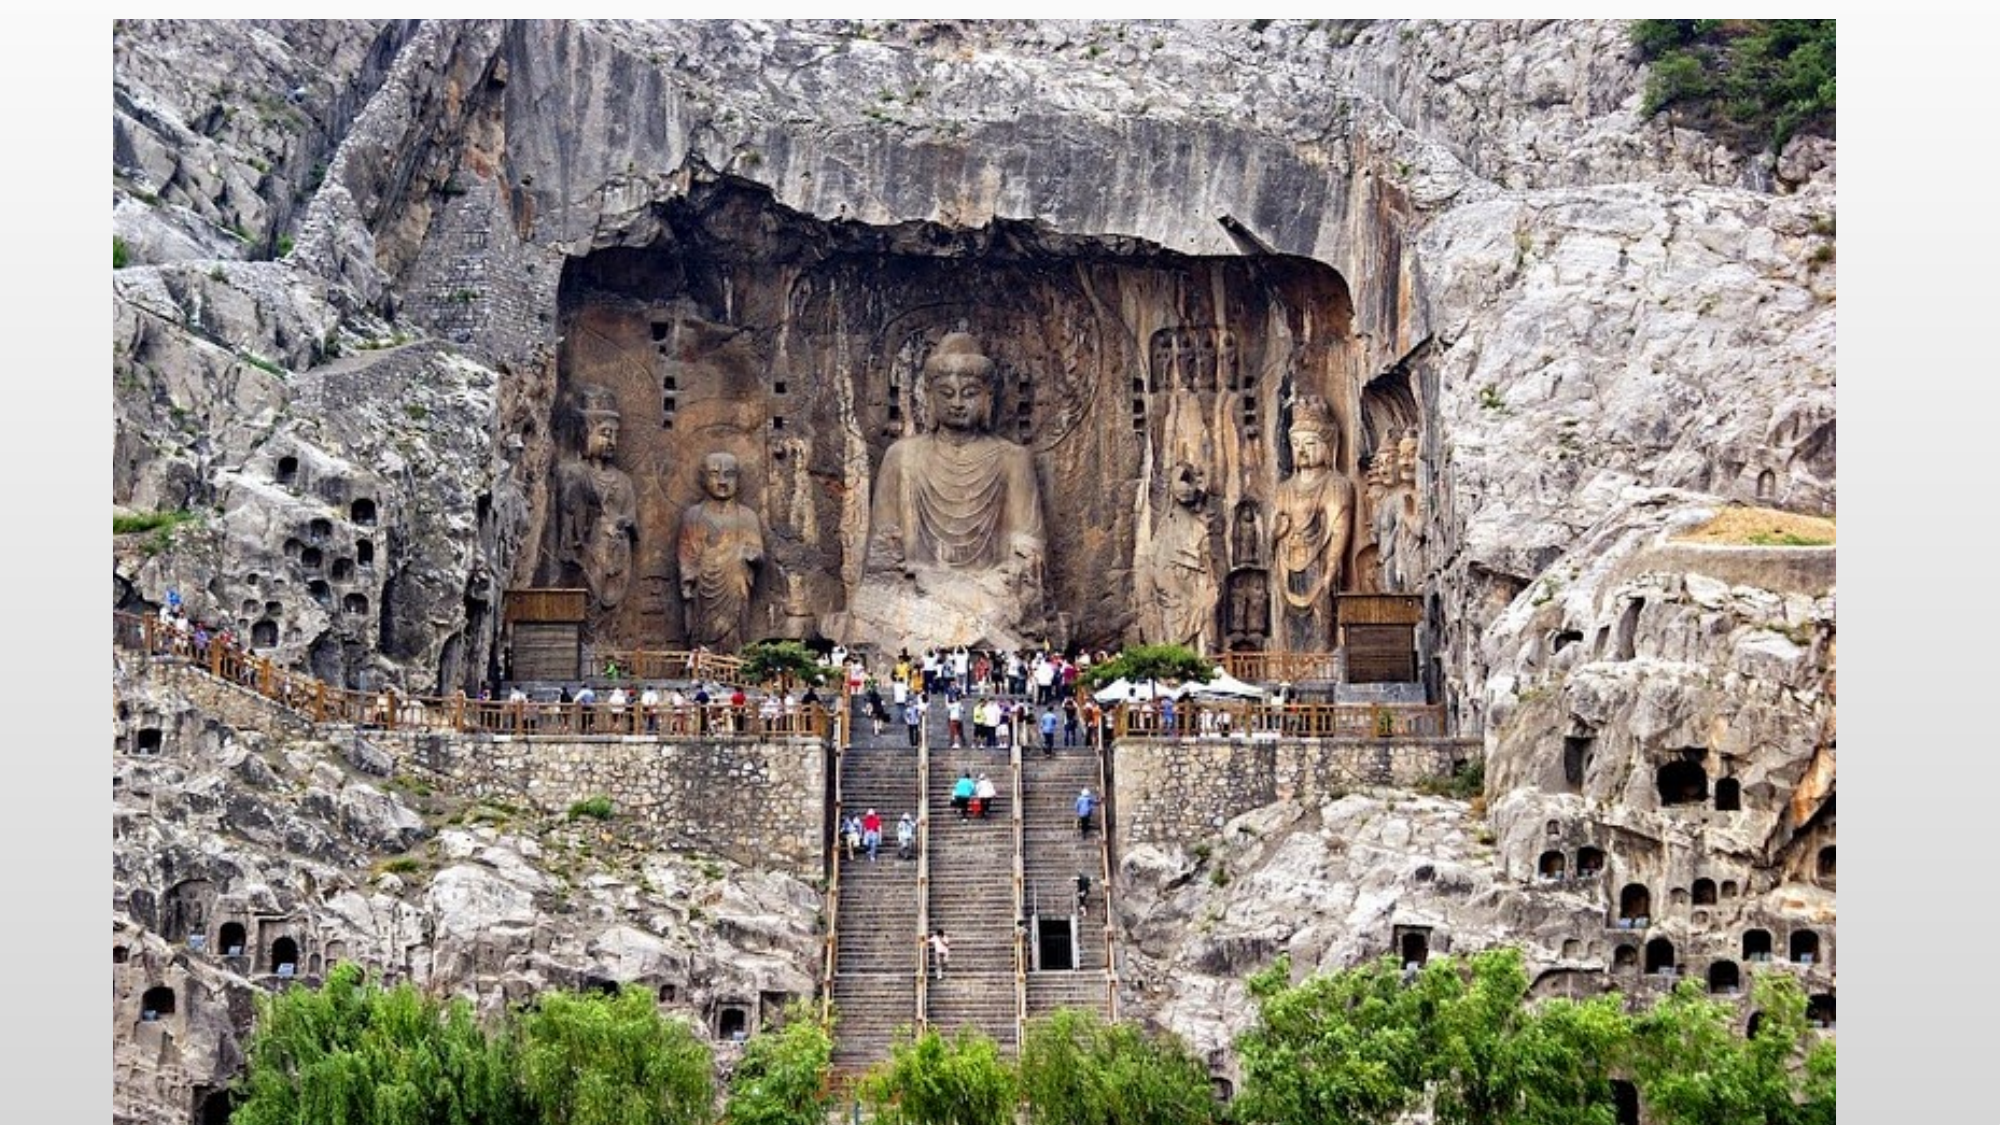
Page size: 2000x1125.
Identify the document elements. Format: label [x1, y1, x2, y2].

list [113, 19, 1836, 1125]
